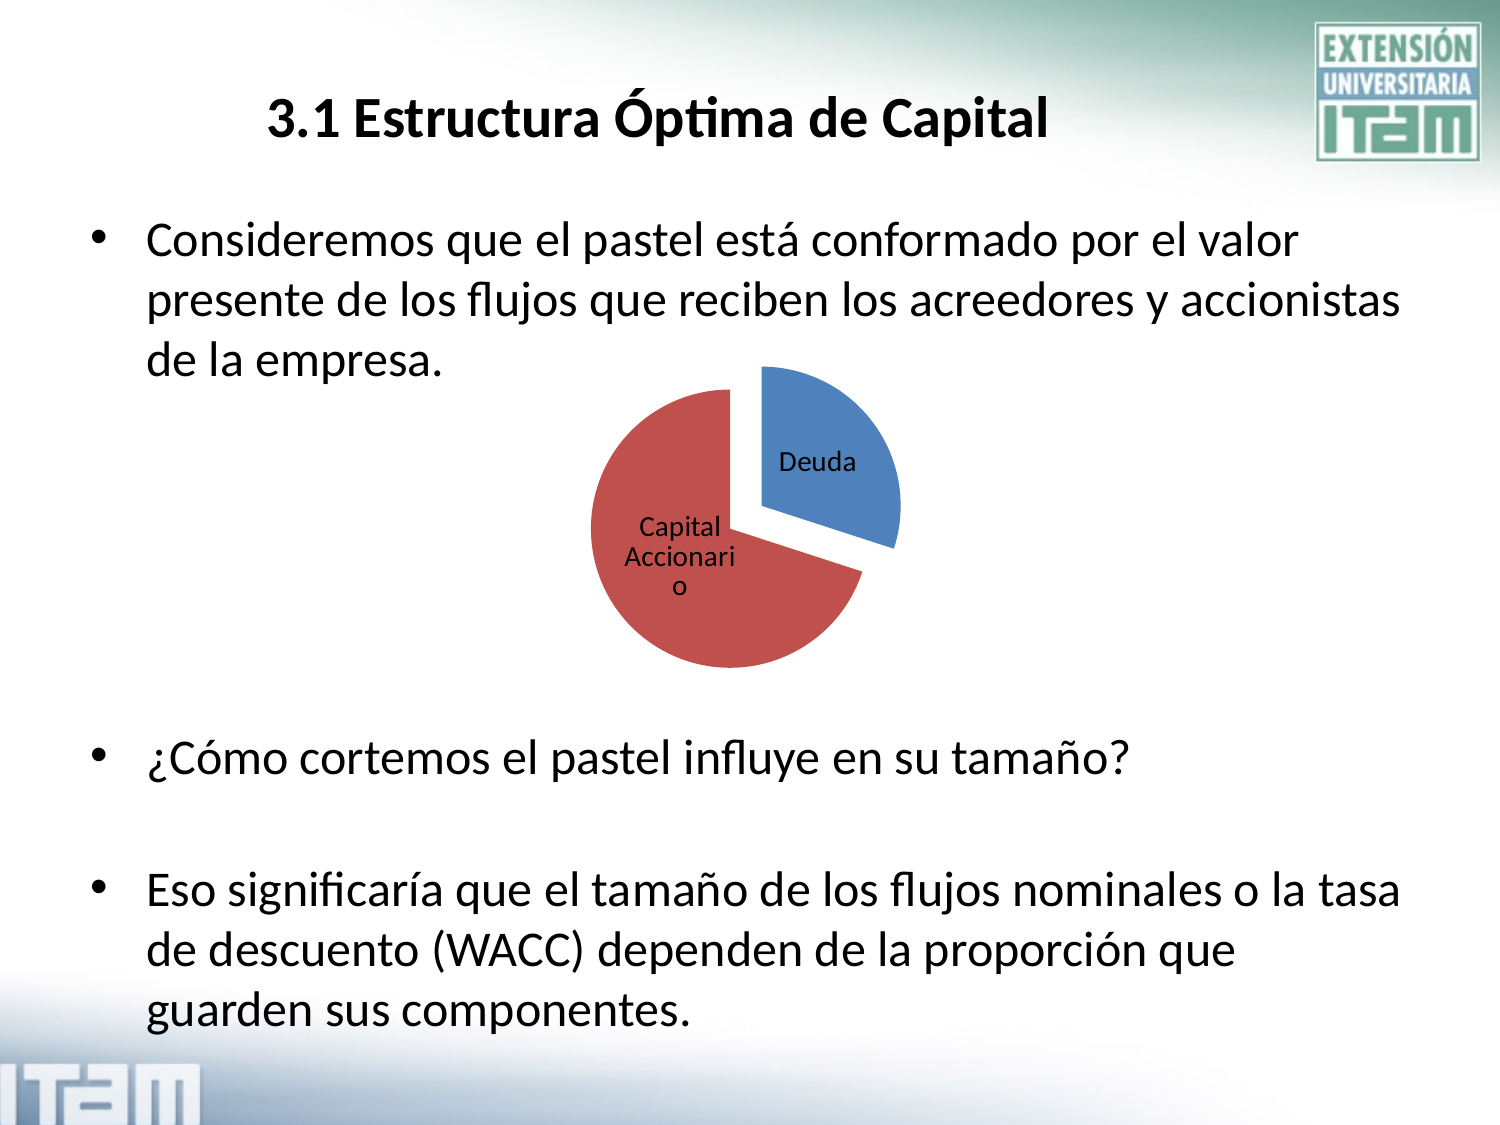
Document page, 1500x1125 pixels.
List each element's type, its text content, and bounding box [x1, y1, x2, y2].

chart [374, 266, 1126, 717]
title 3.1 Estructura Óptima de Capital [46, 20, 1271, 209]
picture [0, 0, 1500, 1125]
list Consideremos que el pastel está conformado por el valor presente de los flujos que reciben los acreedores y accionistas de la empresa. ¿Cómo cortemos el pastel influye en su tamaño? Eso significaría que el tamaño de los flujos nominales o la tasa de descuento (WACC) dependen de la proporción que guarden sus componentes. [74, 198, 1426, 1006]
